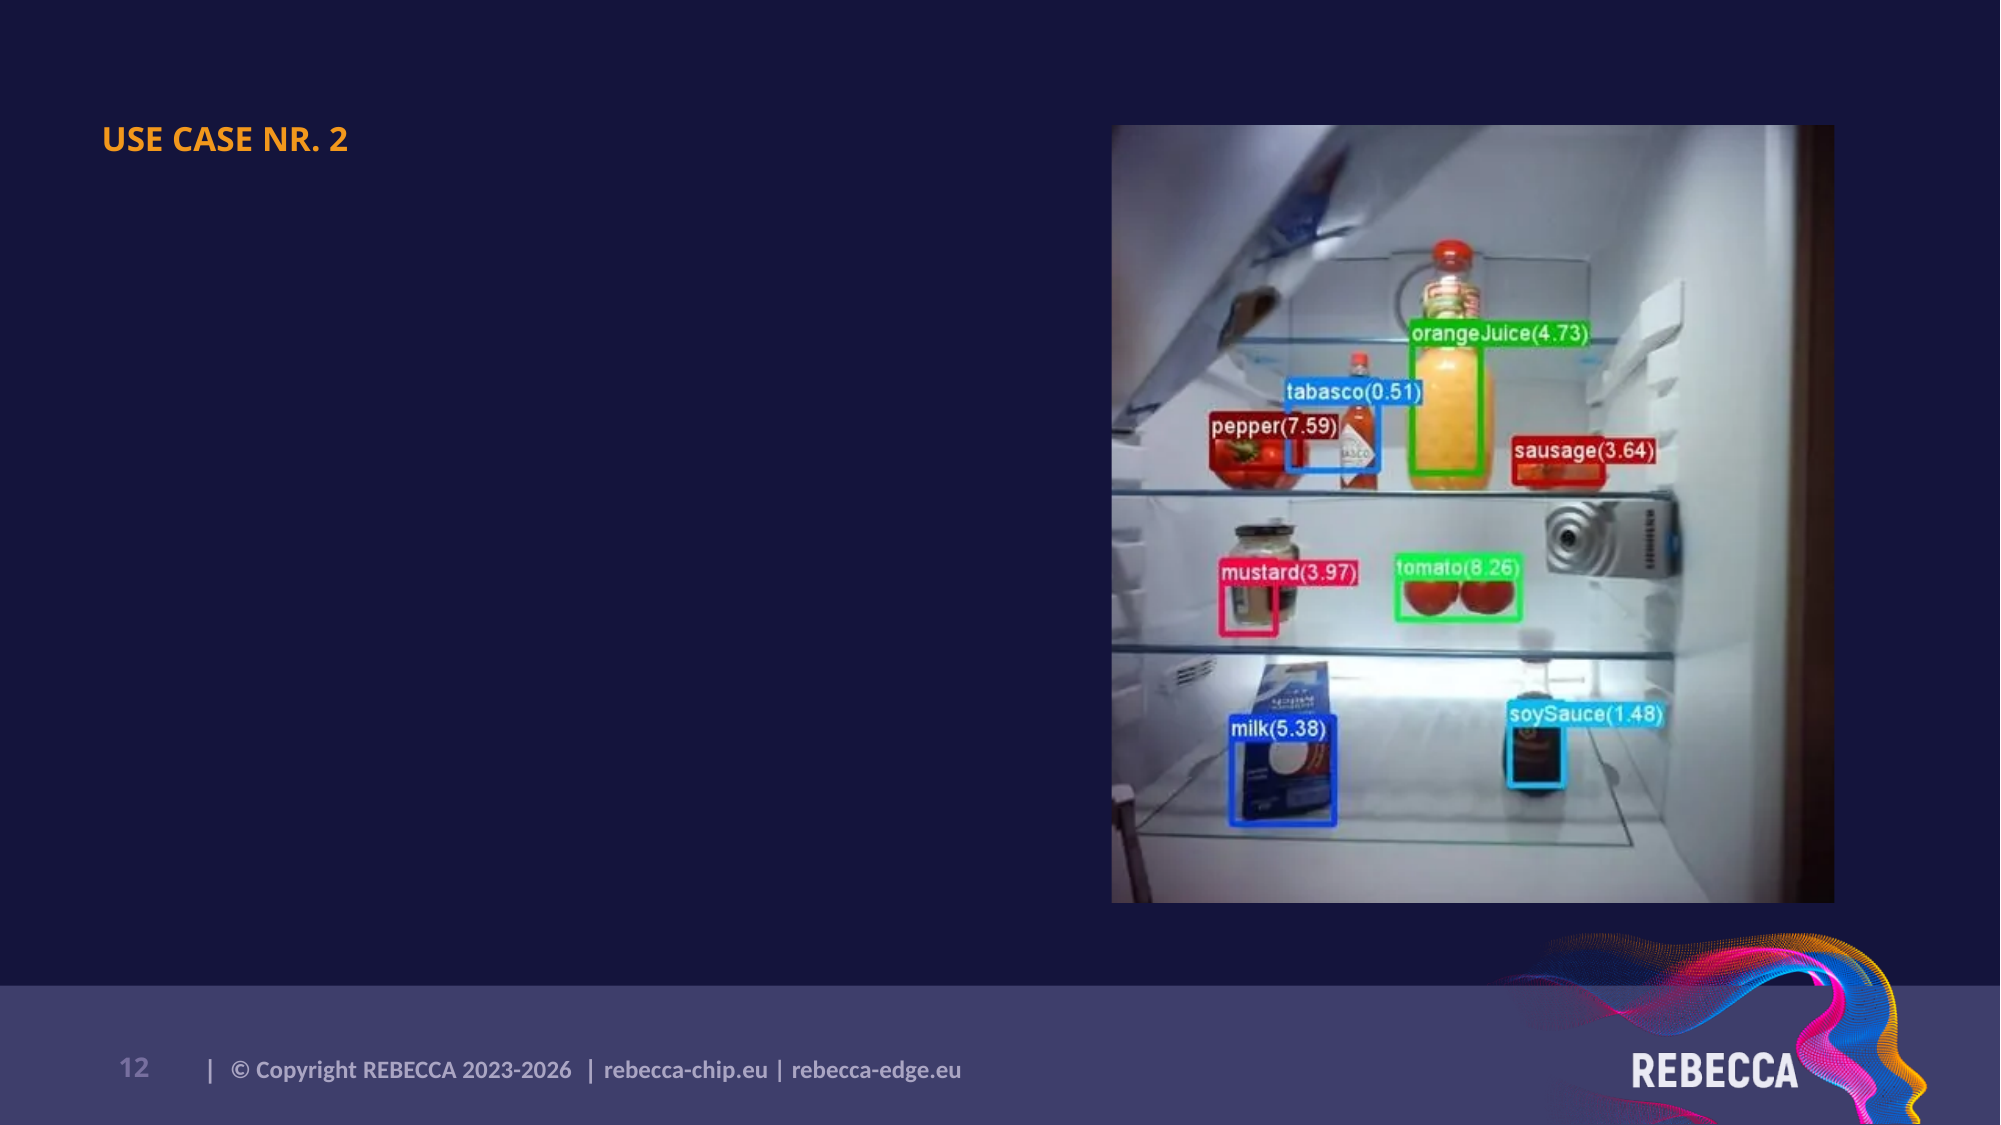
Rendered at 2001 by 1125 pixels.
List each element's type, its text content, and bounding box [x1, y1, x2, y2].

text_box USE CASE NR. 2 [86, 110, 934, 168]
picture [1487, 932, 1928, 1124]
slide_number 12 [86, 1035, 182, 1103]
picture [1111, 125, 1835, 903]
